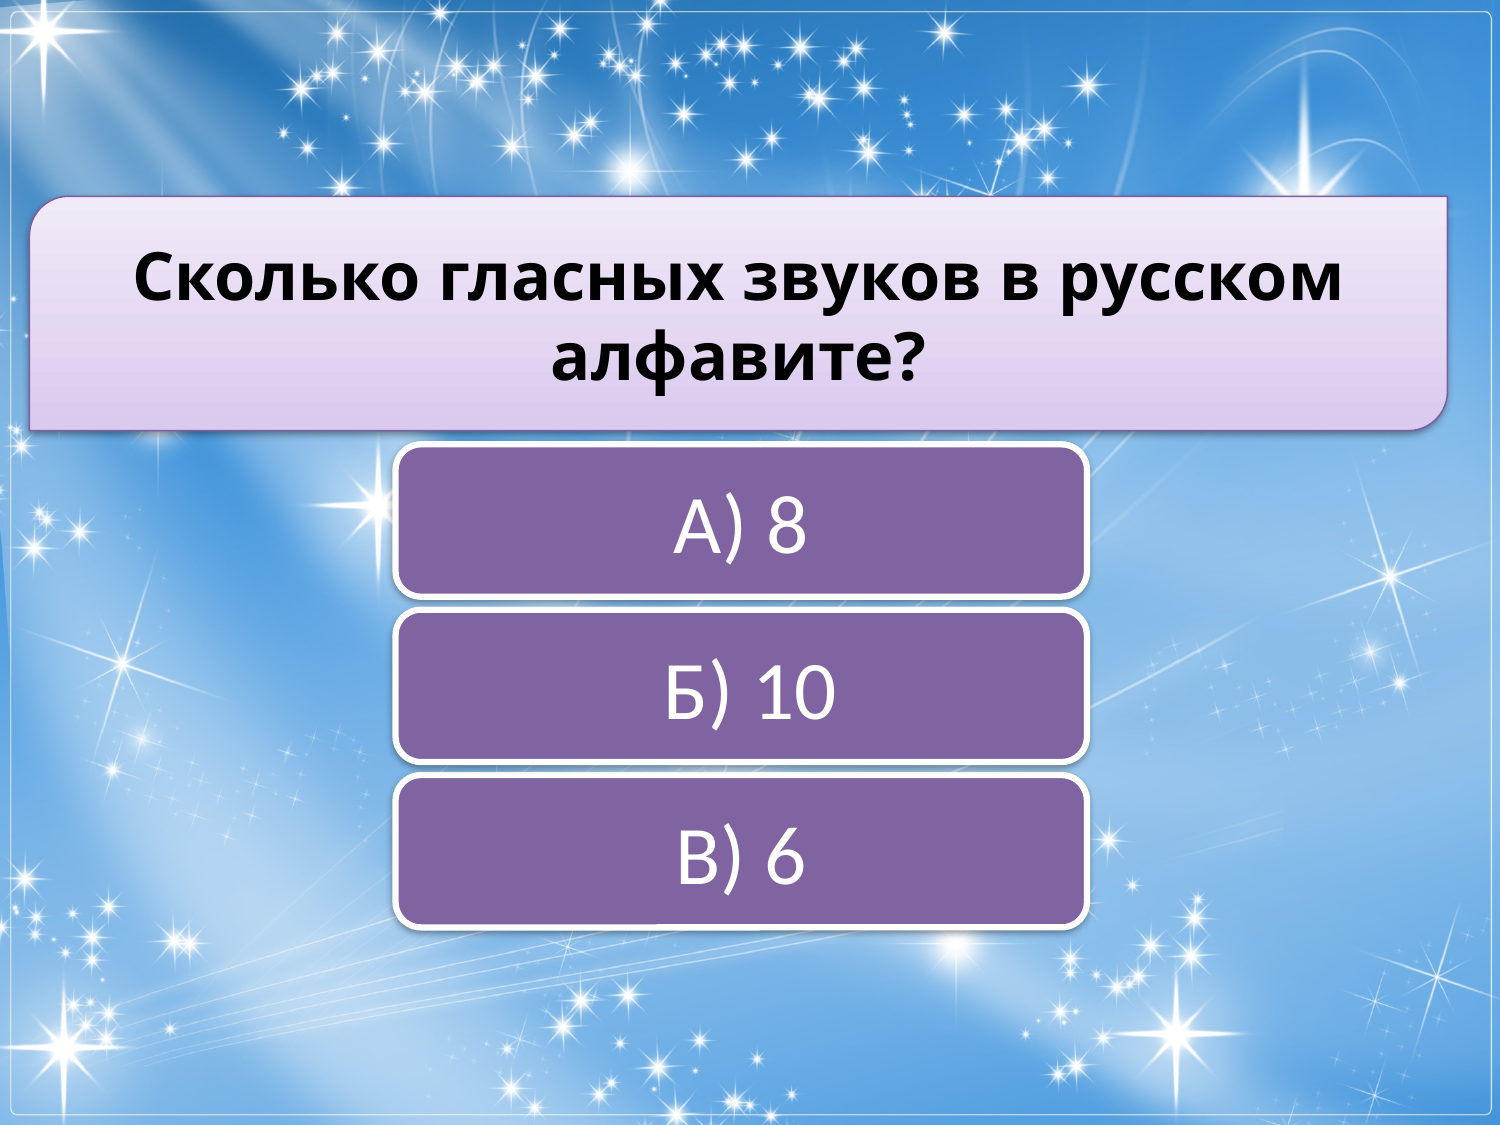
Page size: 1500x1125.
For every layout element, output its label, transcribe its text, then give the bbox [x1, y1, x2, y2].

text_box В) 6 [392, 772, 1091, 931]
text_box А) 8 [392, 441, 1091, 600]
text_box Б) 10 [392, 607, 1091, 766]
text_box Сколько гласных звуков в русском алфавите? [28, 195, 1449, 432]
picture [0, 0, 1500, 1125]
